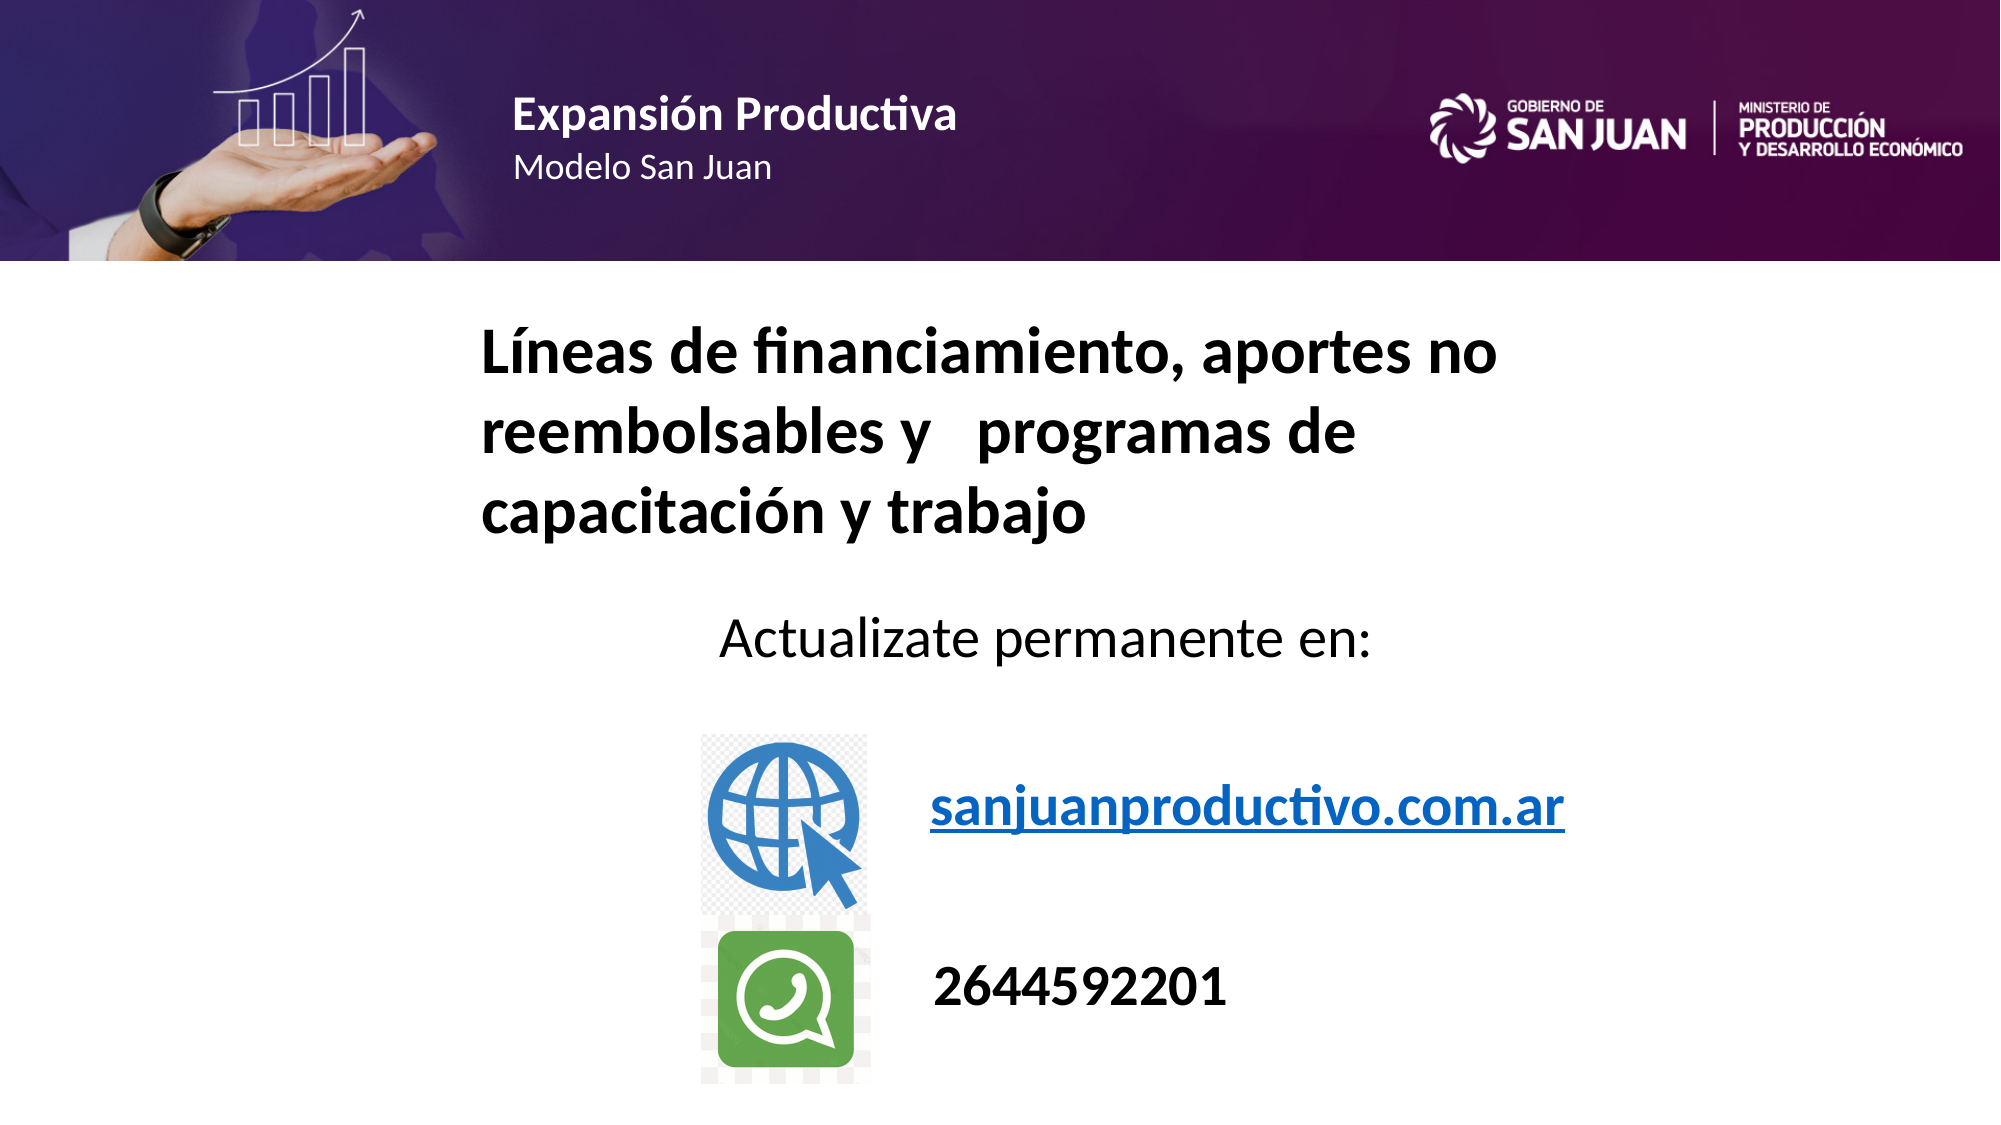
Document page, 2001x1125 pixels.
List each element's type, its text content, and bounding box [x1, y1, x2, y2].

picture [701, 734, 871, 1084]
text_box Actualizate permanente en: [705, 591, 1389, 677]
text_box [568, 333, 1954, 455]
text_box 2644592201 [918, 939, 1244, 1025]
picture [0, 0, 2000, 261]
text_box sanjuanproductivo.com.ar [915, 714, 2000, 980]
text_box Líneas de financiamiento, aportes no reembolsables y programas de capacitación y trabajo [466, 299, 1656, 554]
